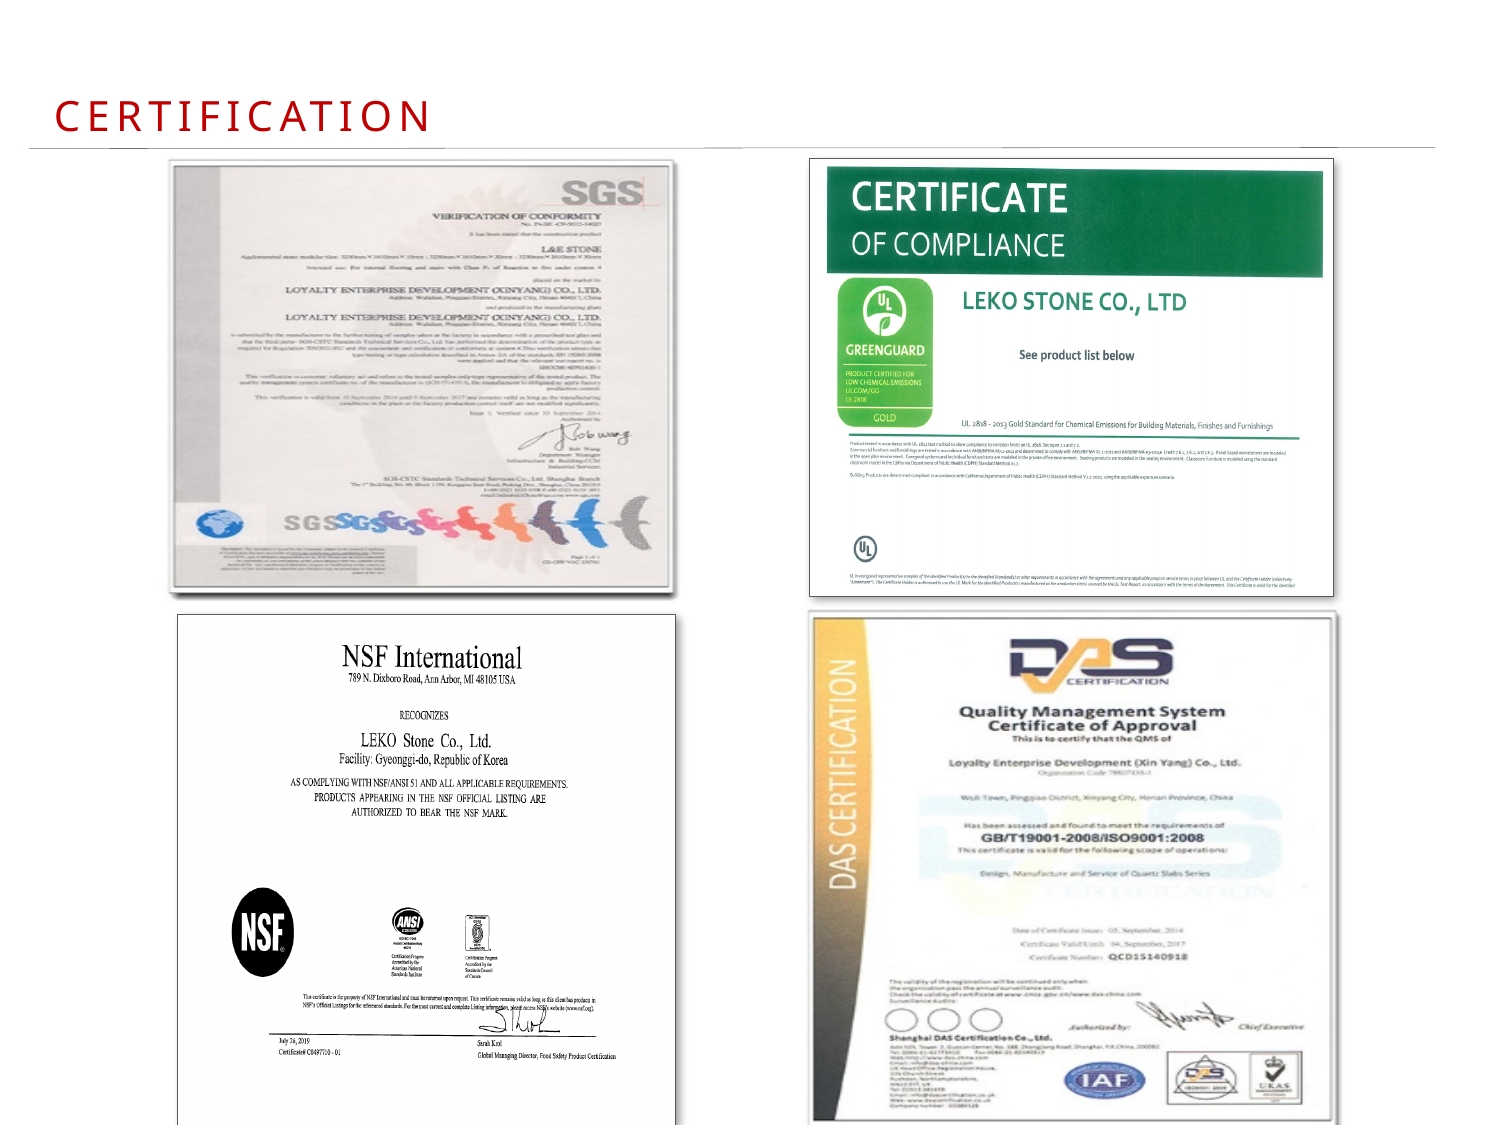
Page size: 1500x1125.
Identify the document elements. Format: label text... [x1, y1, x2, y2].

picture [88, 149, 1384, 1125]
text_box CERTIFICATION [39, 88, 669, 145]
